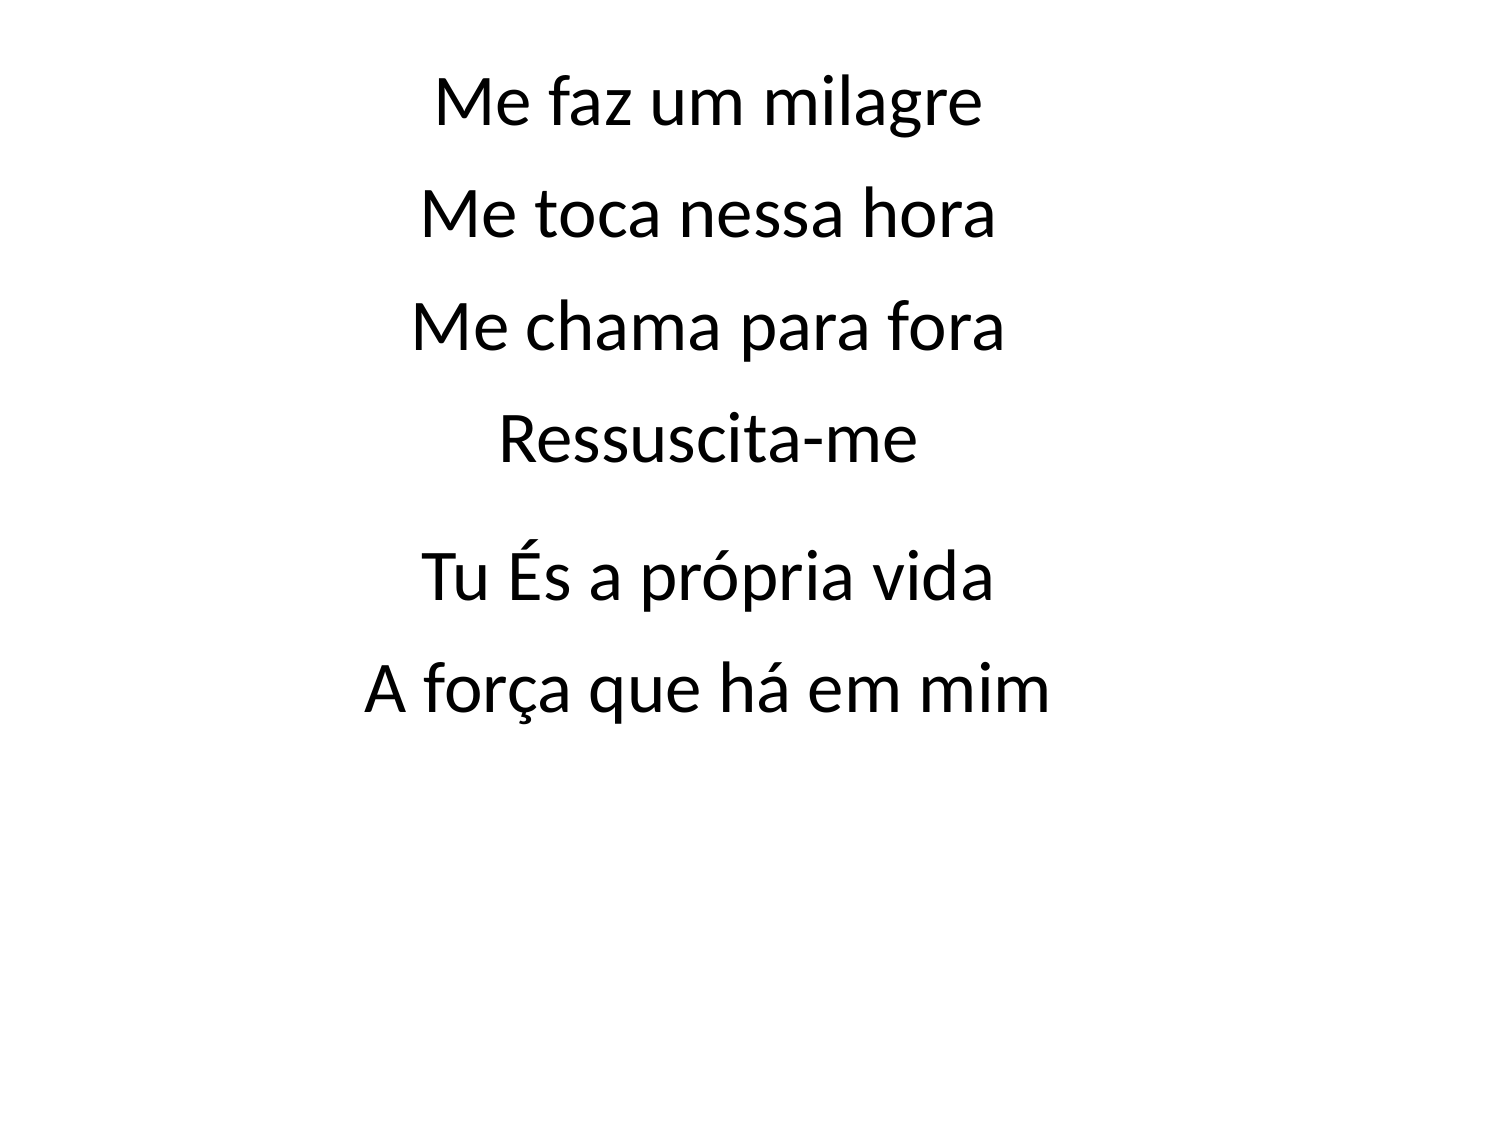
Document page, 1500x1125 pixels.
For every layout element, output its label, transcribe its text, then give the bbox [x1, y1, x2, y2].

text_box Me faz um milagre Me toca nessa hora Me chama para fora Ressuscita-me Tu És a própria vida A força que há em mim [349, 0, 1068, 760]
